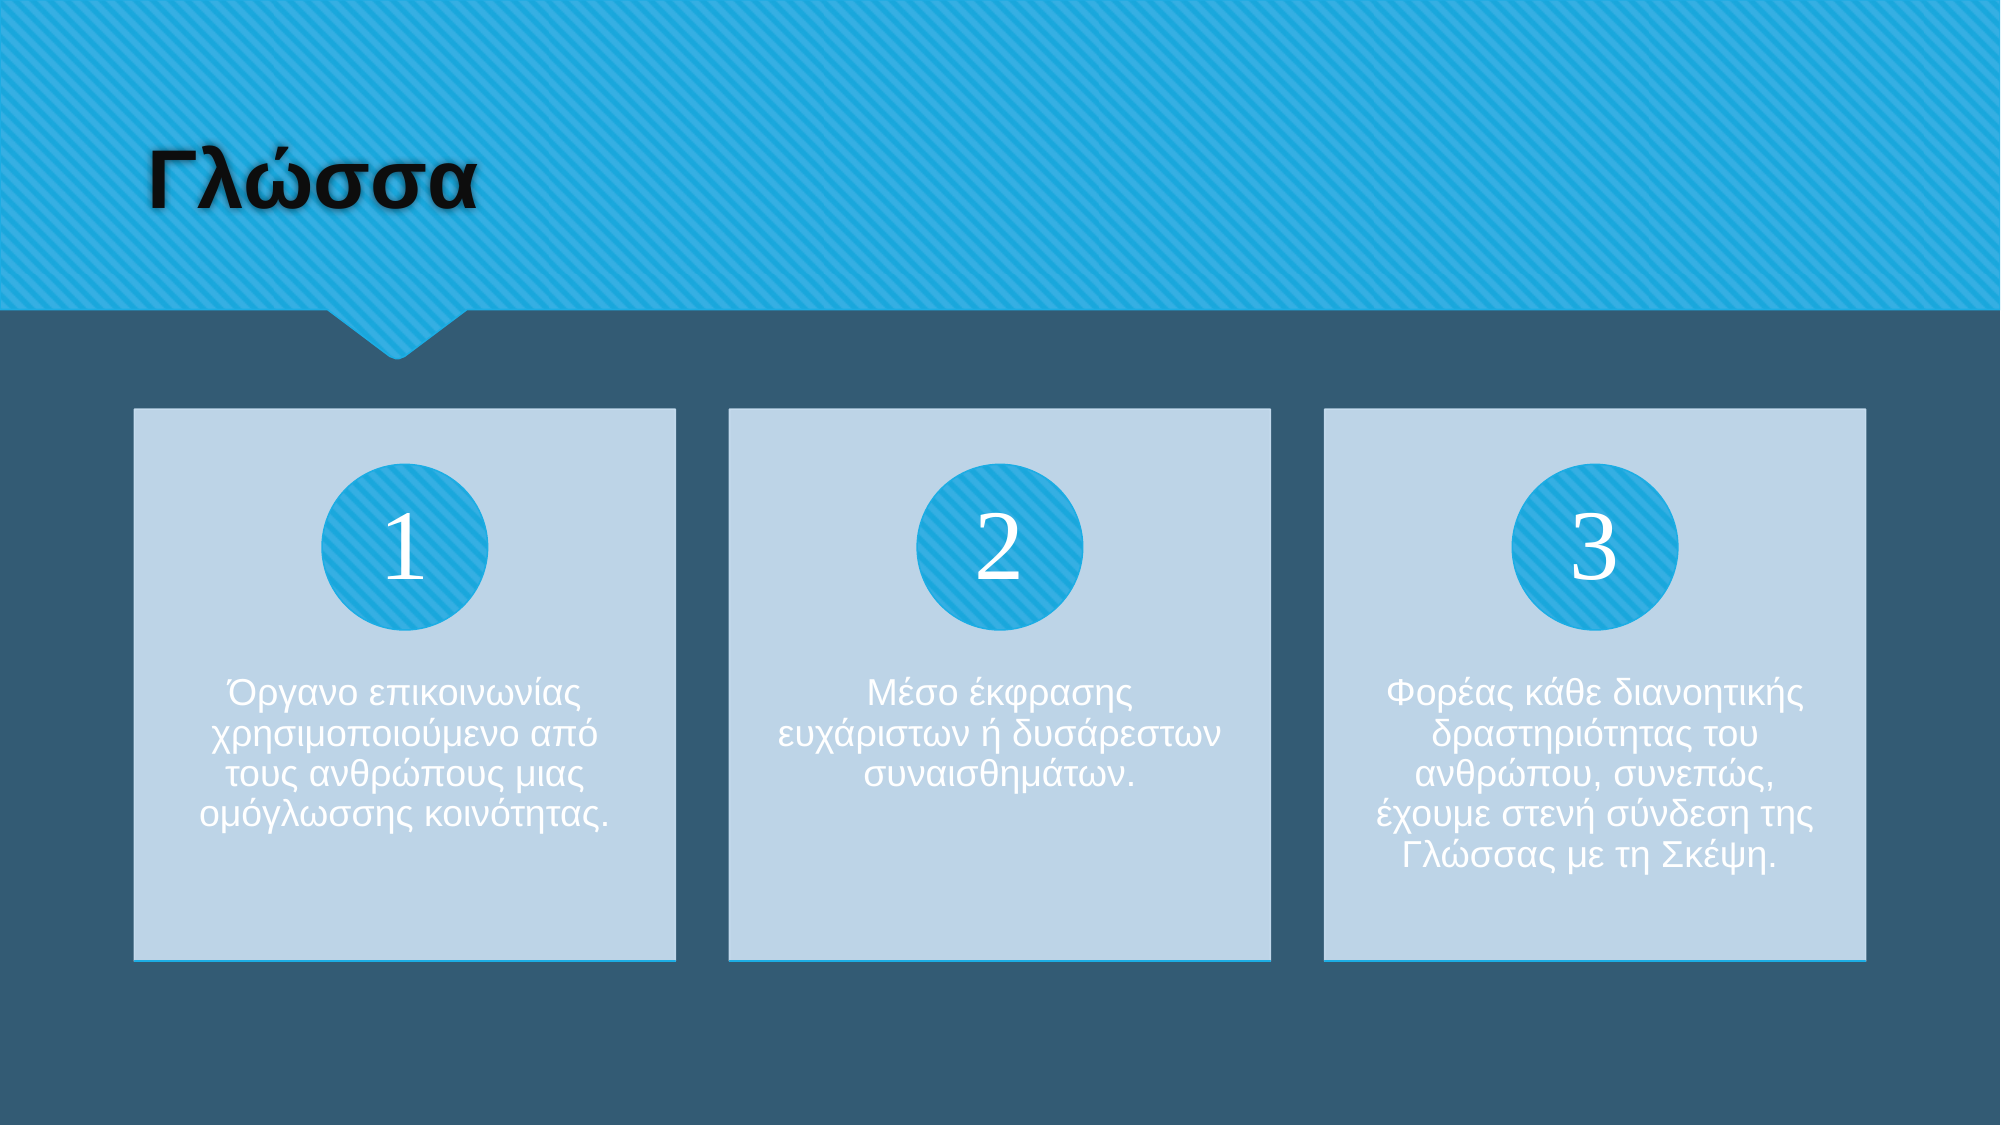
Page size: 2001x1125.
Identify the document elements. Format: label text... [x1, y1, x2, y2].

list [134, 408, 1866, 962]
title Γλώσσα [132, 73, 1868, 233]
